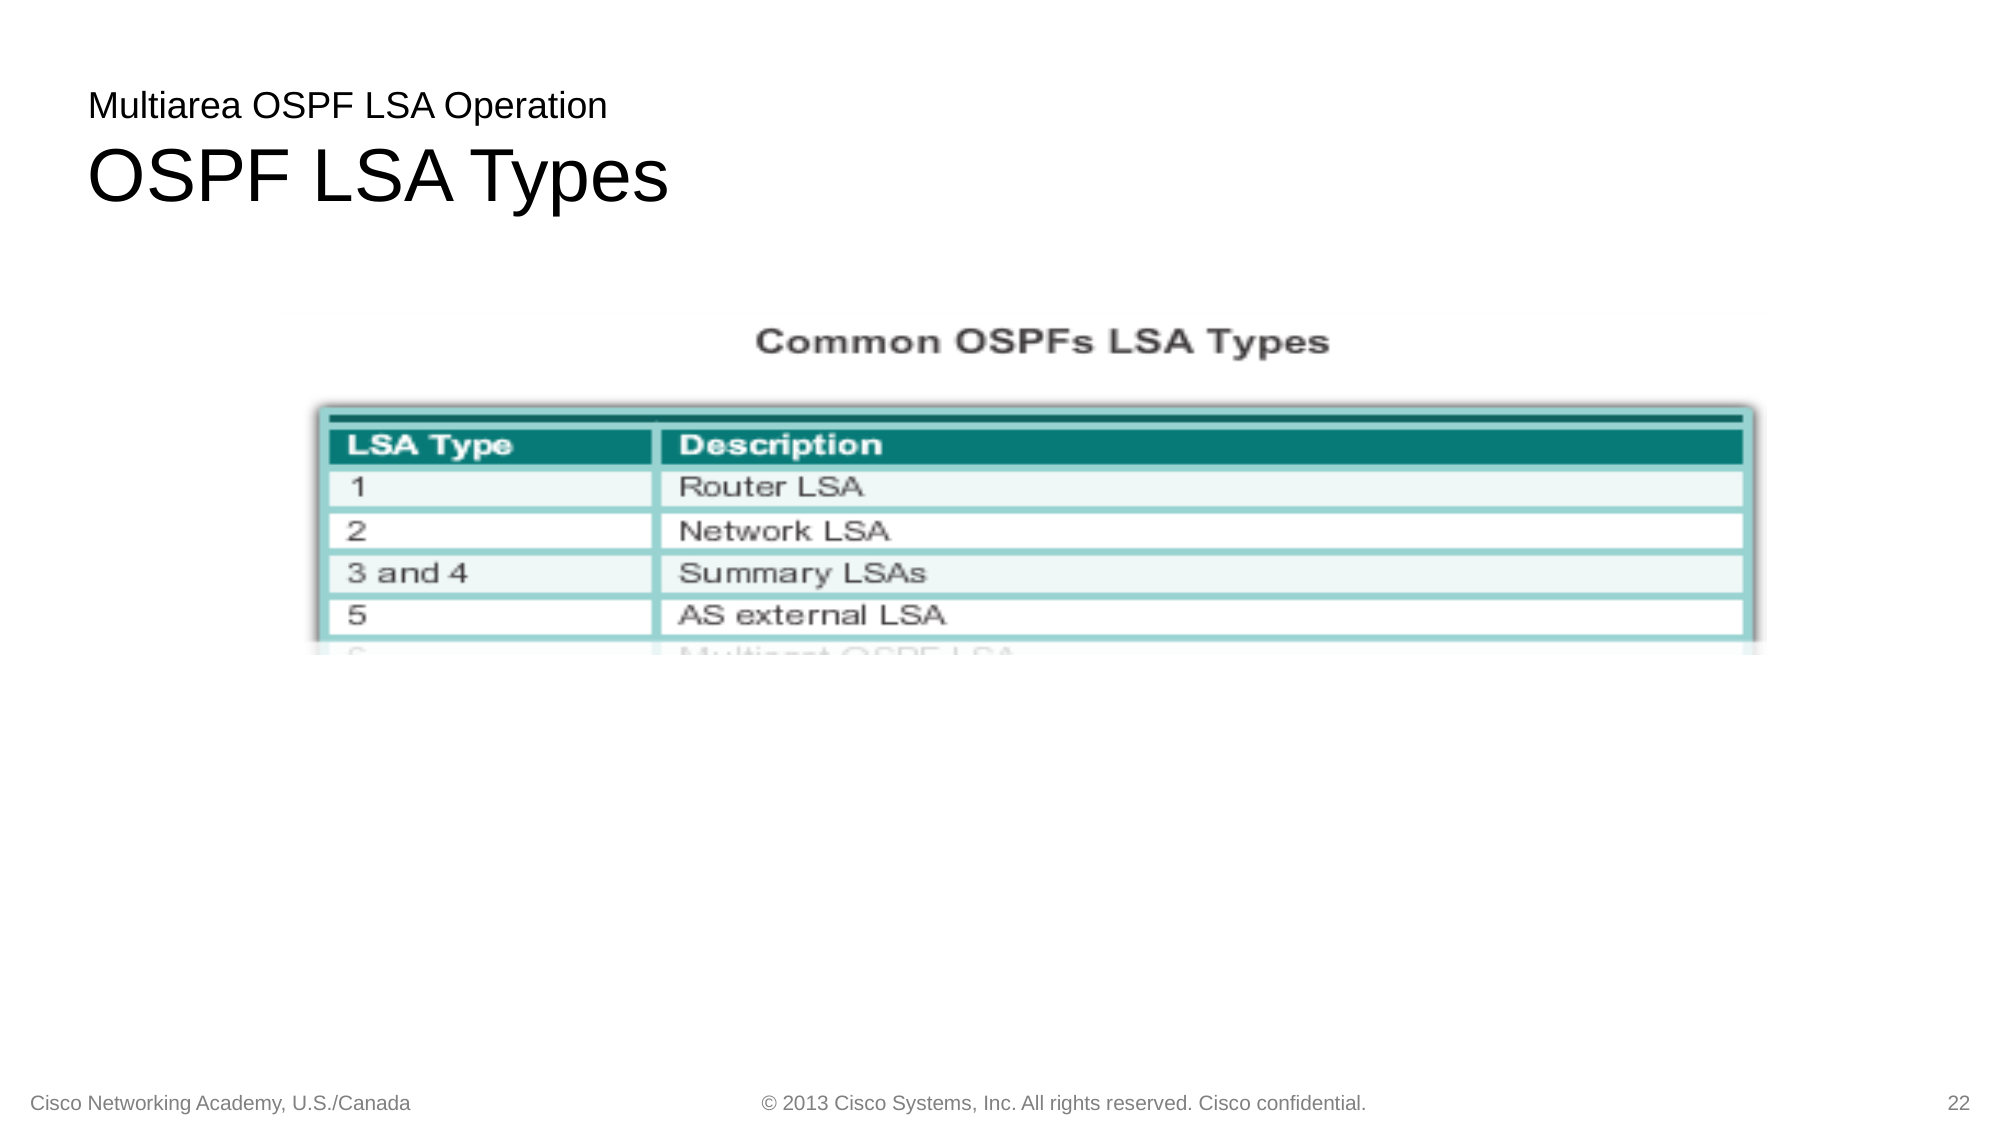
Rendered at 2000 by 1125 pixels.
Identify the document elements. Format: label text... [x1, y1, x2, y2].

title Multiarea OSPF LSA Operation OSPF LSA Types [74, 80, 1924, 224]
picture [278, 312, 1767, 656]
